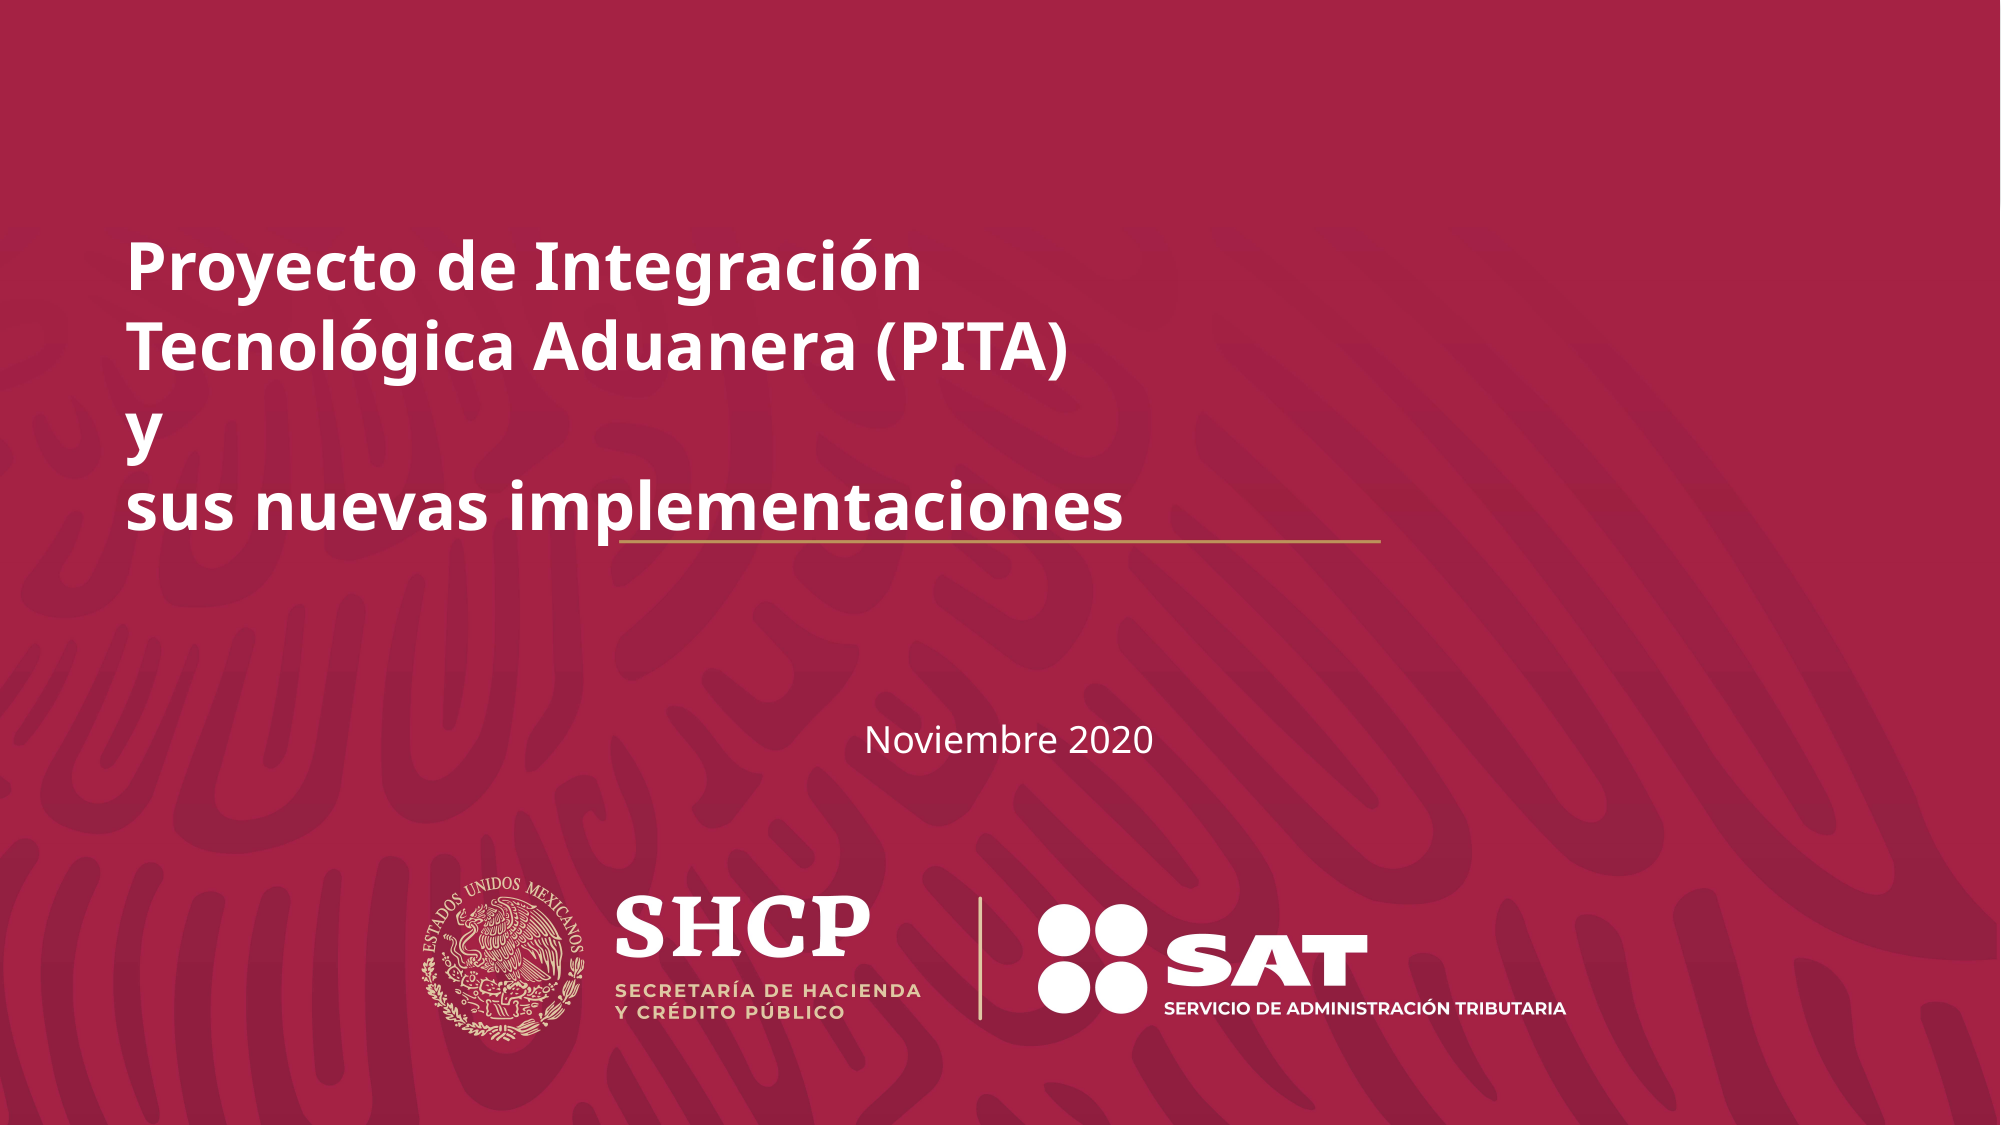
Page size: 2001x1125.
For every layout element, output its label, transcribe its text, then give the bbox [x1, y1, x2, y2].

title Proyecto de Integración Tecnológica Aduanera (PITA) y sus nuevas implementaciones [111, 216, 1907, 709]
text_box Noviembre 2020 [789, 708, 1229, 768]
picture [0, 0, 2000, 1125]
